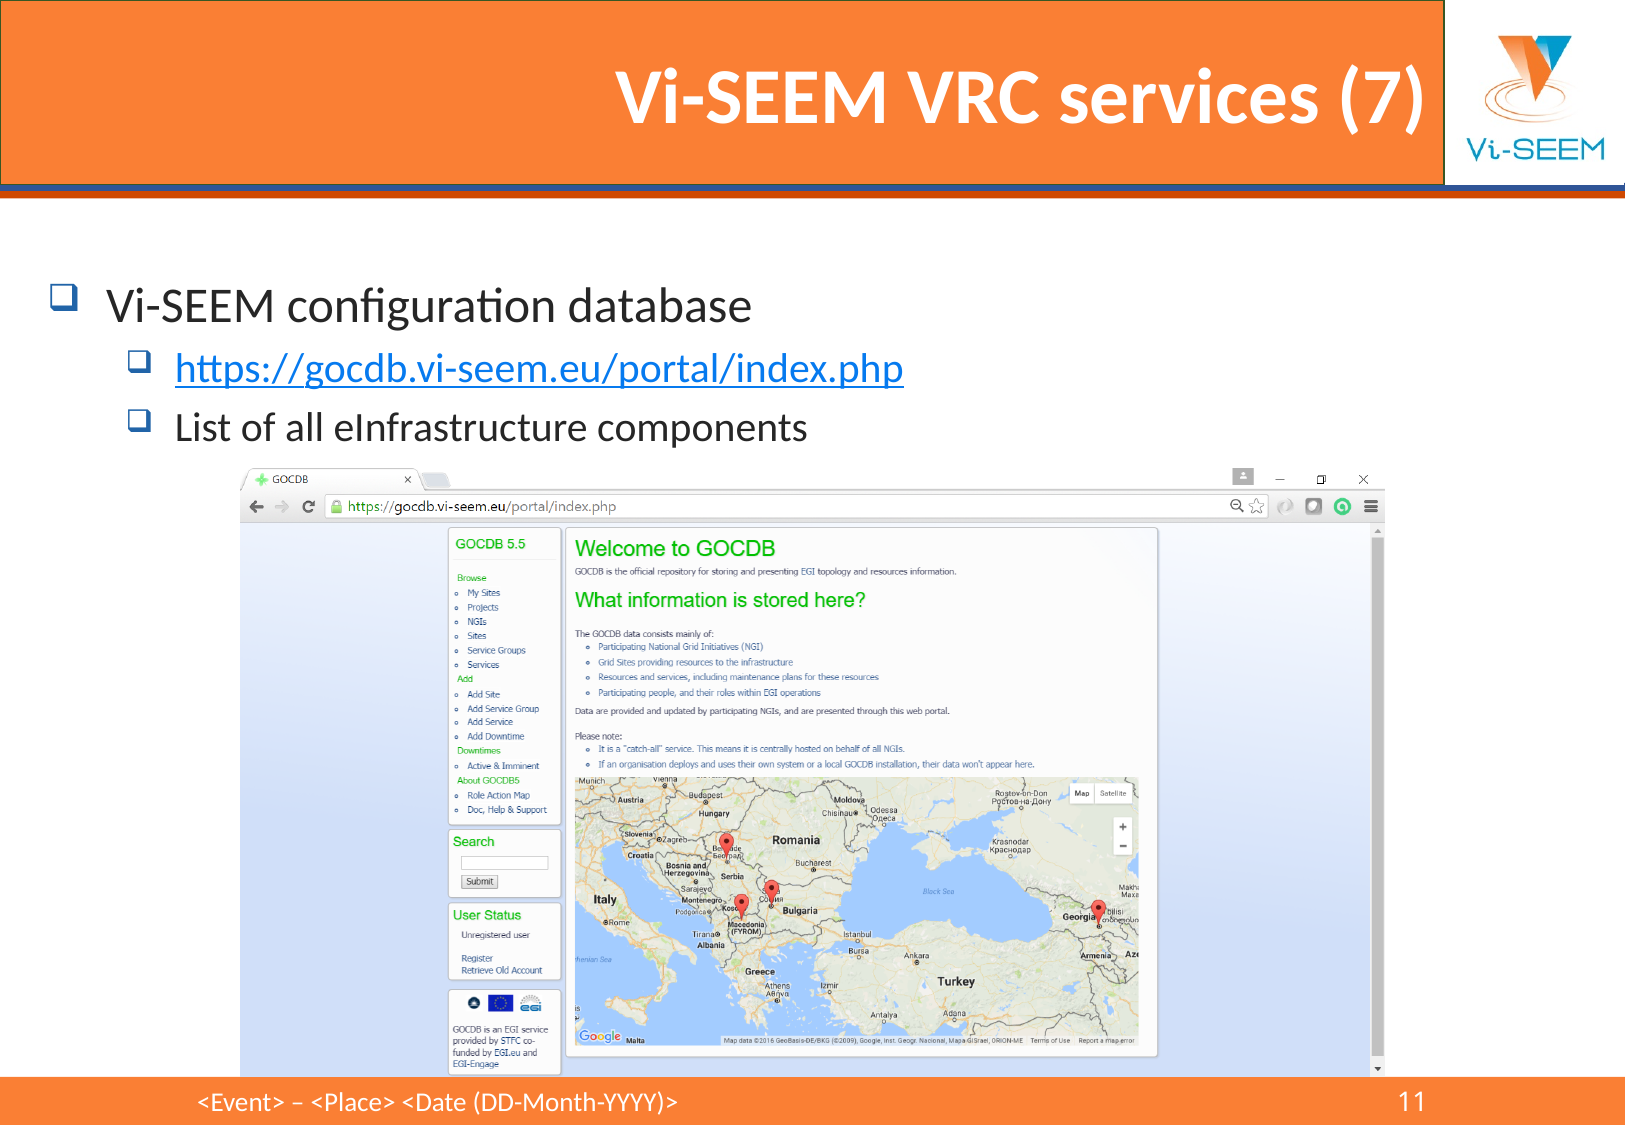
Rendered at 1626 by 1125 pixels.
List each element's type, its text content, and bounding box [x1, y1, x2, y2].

list Vi-SEEM configuration database https://gocdb.vi-seem.eu/portal/index.php List of all eInfrastructure components [31, 270, 1594, 1076]
title Vi-SEEM VRC services (7) [0, 0, 1445, 185]
picture [1445, 0, 1624, 185]
picture [239, 468, 1385, 1078]
footer <Event> – <Place> <Date (DD-Month-YYYY)> 11 [0, 1076, 1625, 1125]
